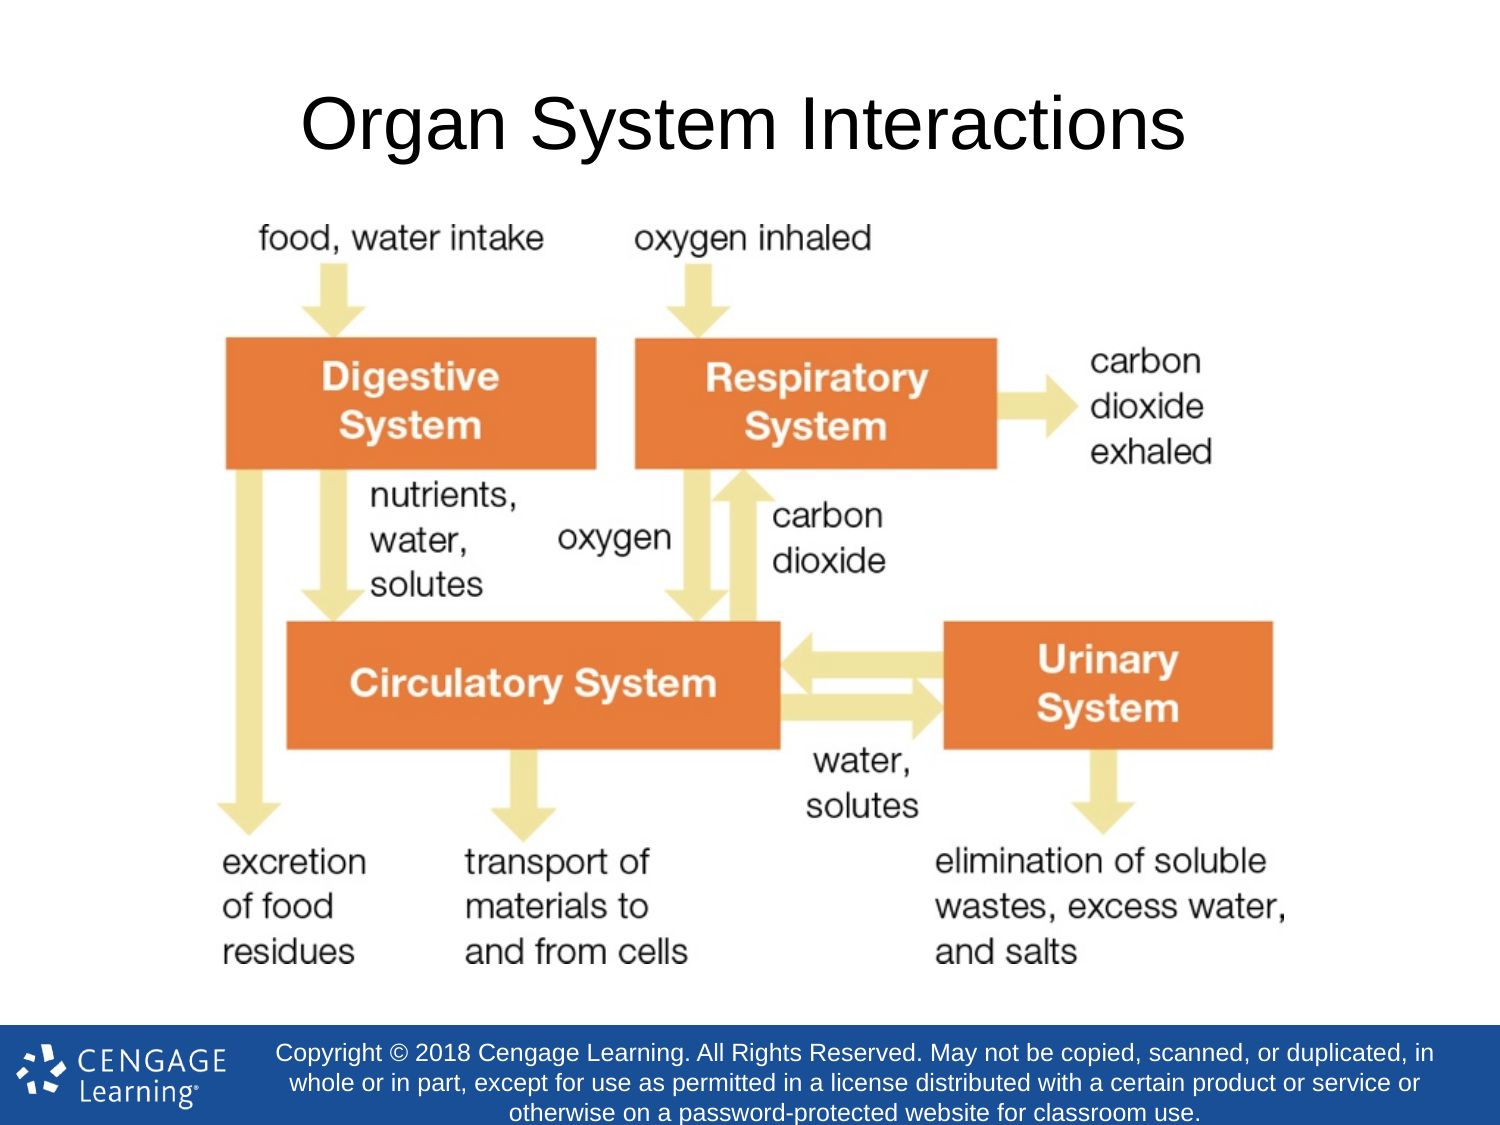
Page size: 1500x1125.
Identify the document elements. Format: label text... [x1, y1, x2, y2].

picture [215, 224, 1285, 964]
title Organ System Interactions [85, 37, 1403, 203]
picture [12, 1040, 229, 1113]
